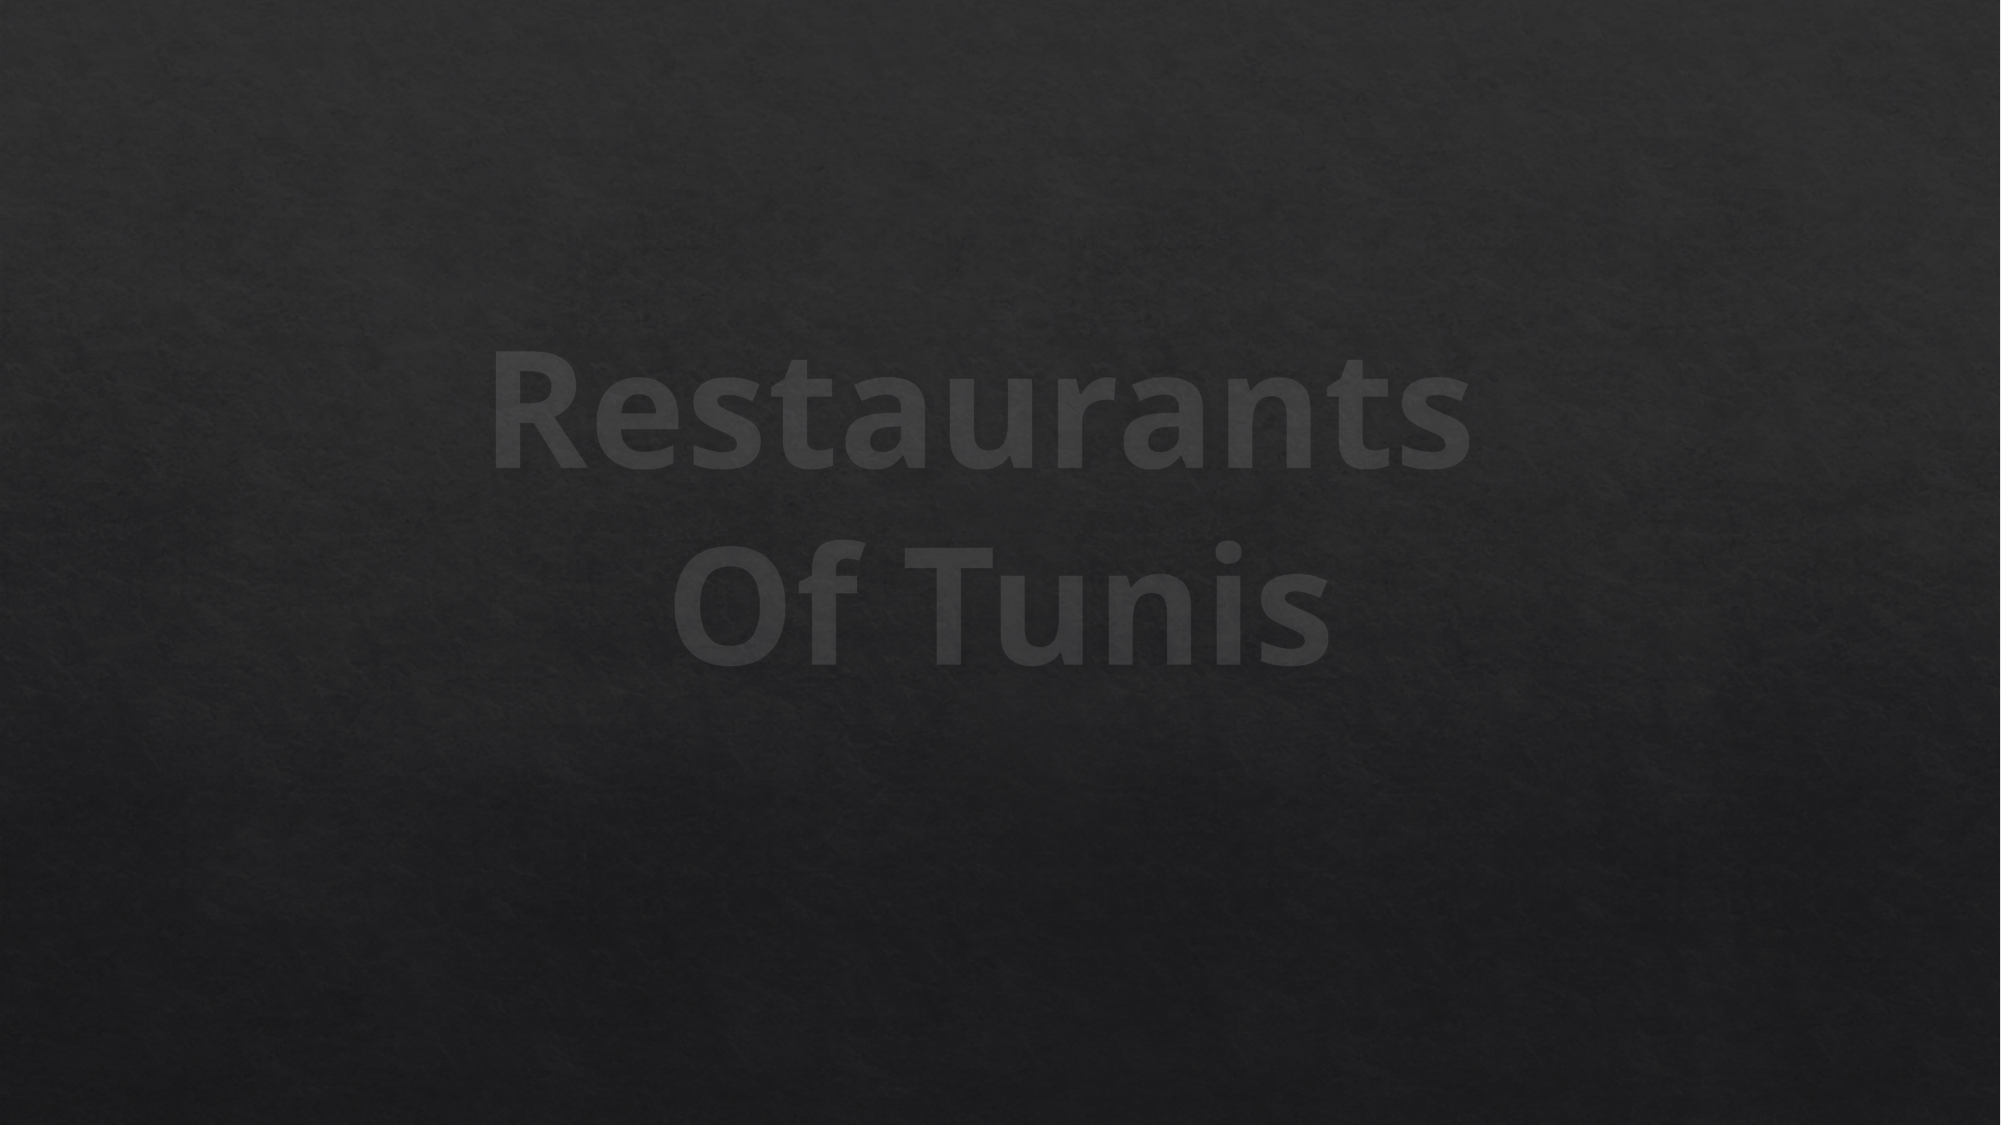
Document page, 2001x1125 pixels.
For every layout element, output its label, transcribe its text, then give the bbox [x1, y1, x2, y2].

title Restaurants Of Tunis [0, 293, 2000, 706]
